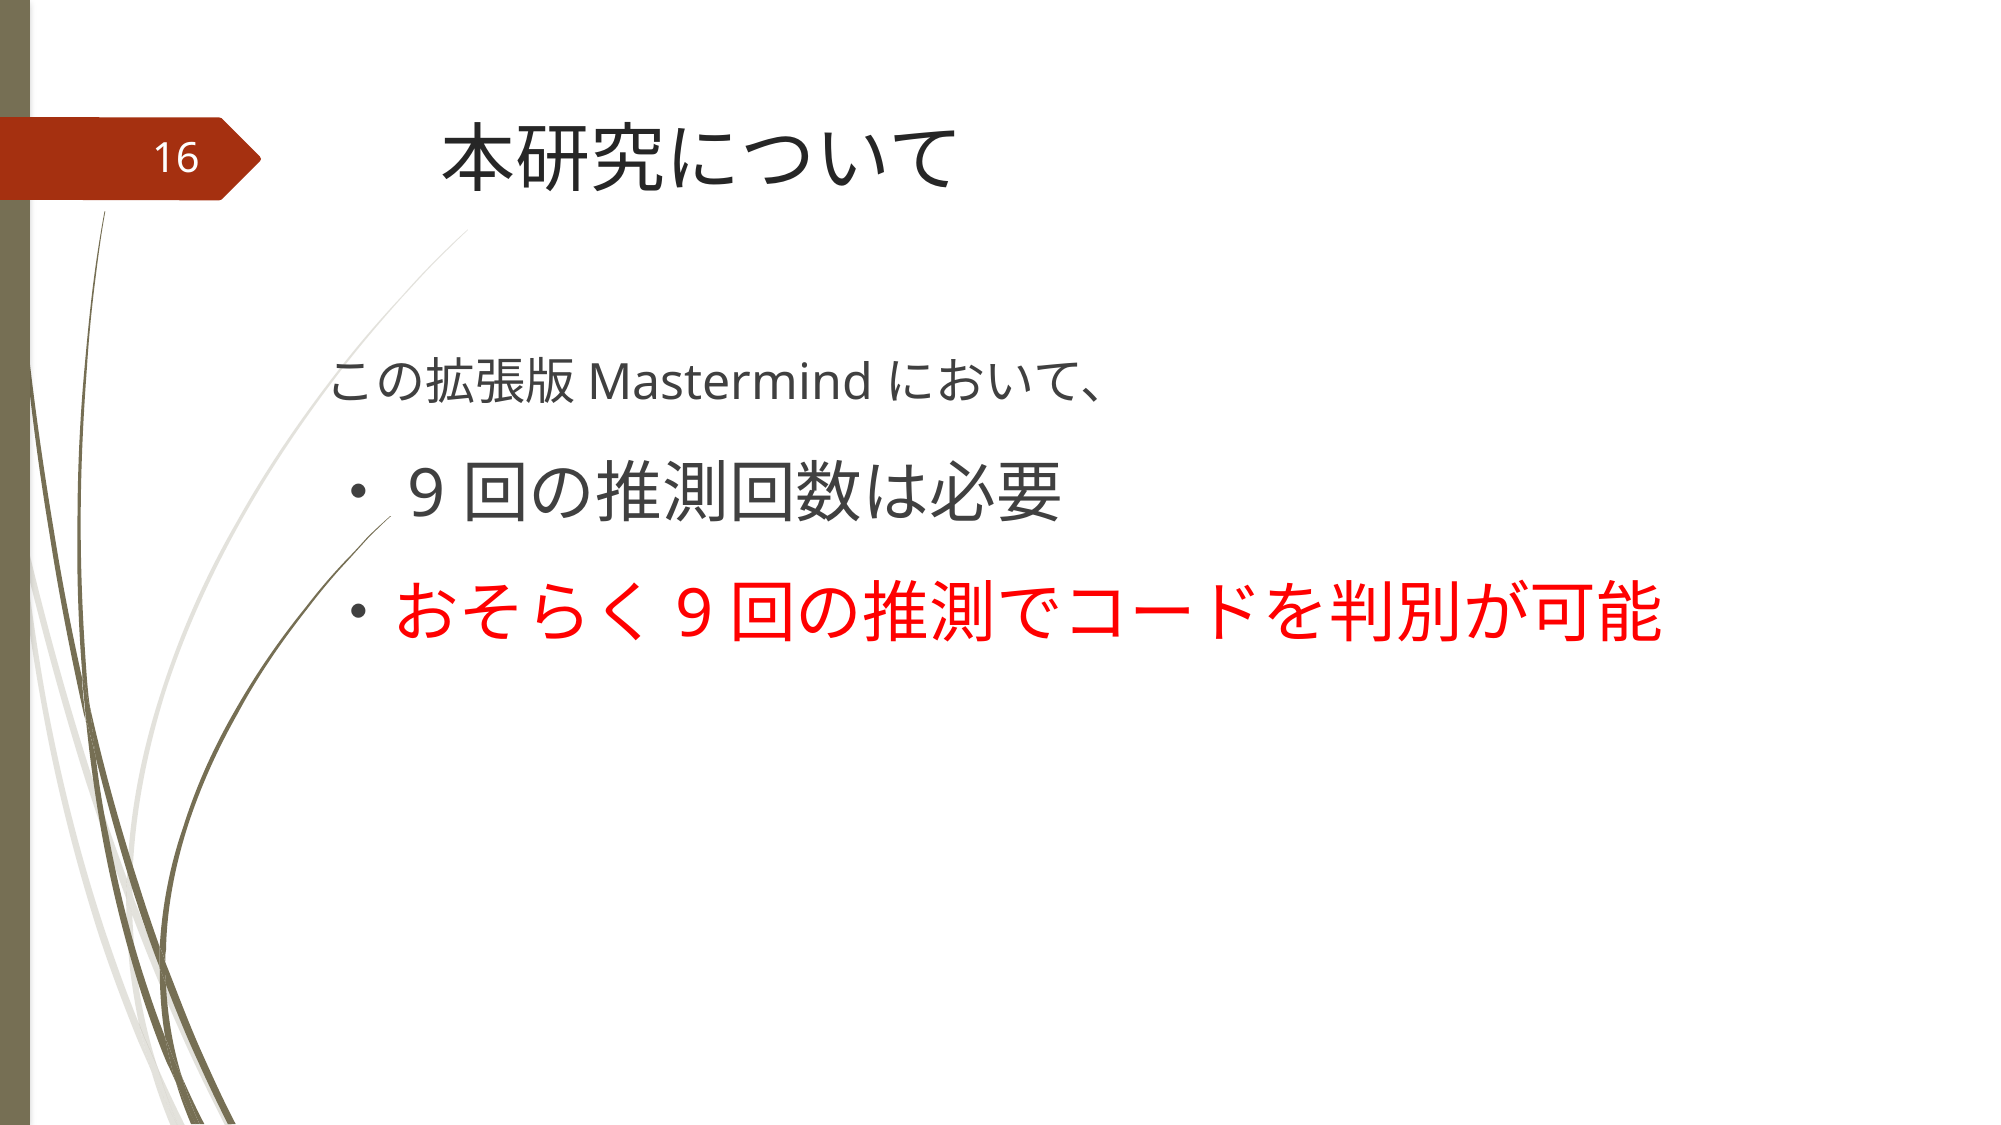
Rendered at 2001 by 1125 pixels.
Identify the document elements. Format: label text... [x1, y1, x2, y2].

title 本研究について [425, 102, 1888, 313]
text_box この拡張版Mastermindにおいて、 ・9回の推測回数は必要 ・おそらく9回の推測でコードを判別が可能 [310, 312, 1679, 658]
slide_number 16 [87, 129, 216, 190]
